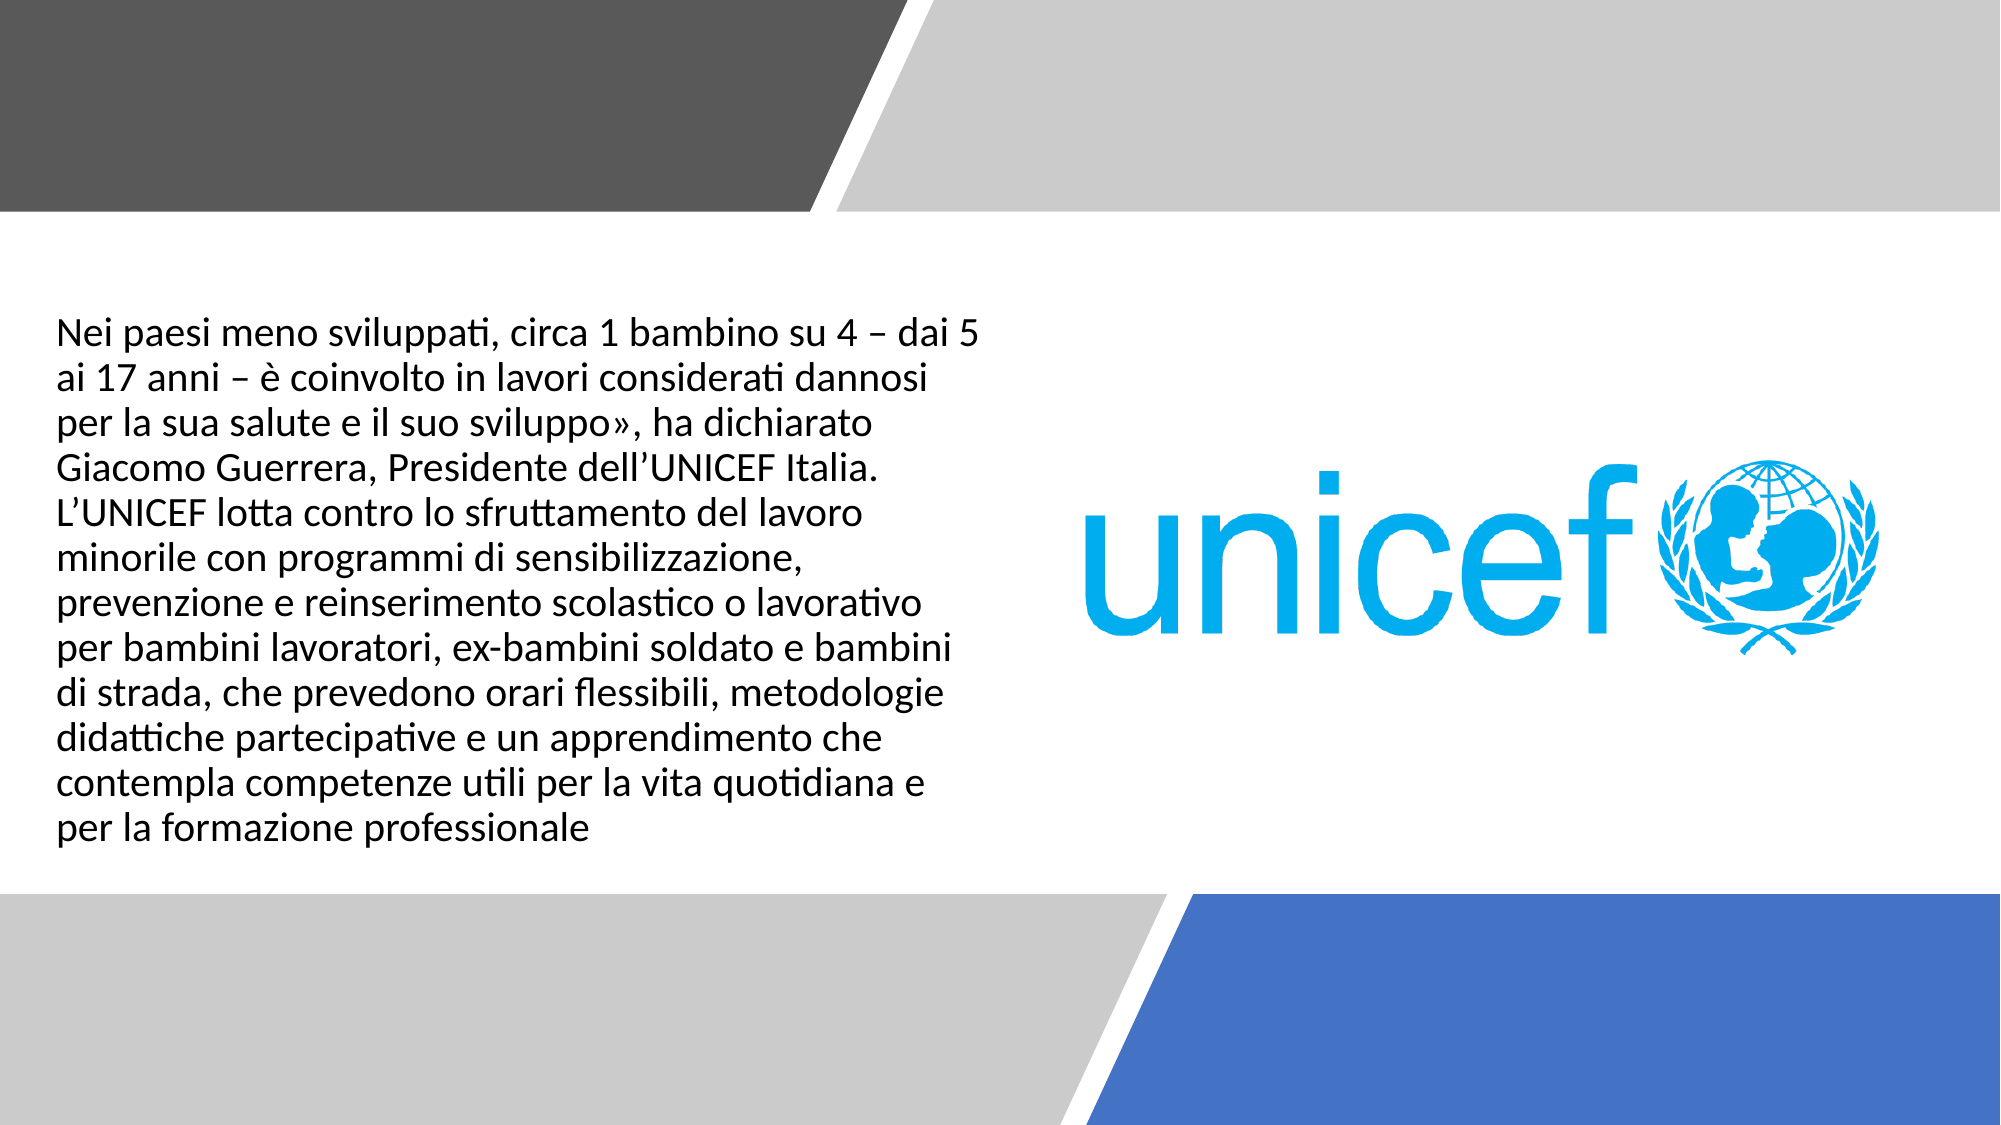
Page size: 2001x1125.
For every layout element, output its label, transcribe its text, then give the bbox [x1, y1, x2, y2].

text_box [0, 0, 908, 212]
picture [1067, 428, 1901, 686]
title Nei paesi meno sviluppati, circa 1 bambino su 4 – dai 5 ai 17 anni – è coinvolto in lavori considerati dannosi per la sua salute e il suo sviluppo», ha dichiarato Giacomo Guerrera, Presidente dell’UNICEF Italia. L’UNICEF lotta contro lo sfruttamento del lavoro minorile con programmi di sensibilizzazione, prevenzione e reinserimento scolastico o lavorativo per bambini lavoratori, ex-bambini soldato e bambini di strada, che prevedono orari flessibili, metodologie didattiche partecipative e un apprendimento che contempla competenze utili per la vita quotidiana e per la formazione professionale [39, 267, 997, 858]
text_box [0, 894, 1168, 1125]
text_box [836, 0, 2000, 212]
text_box [1086, 894, 2000, 1125]
